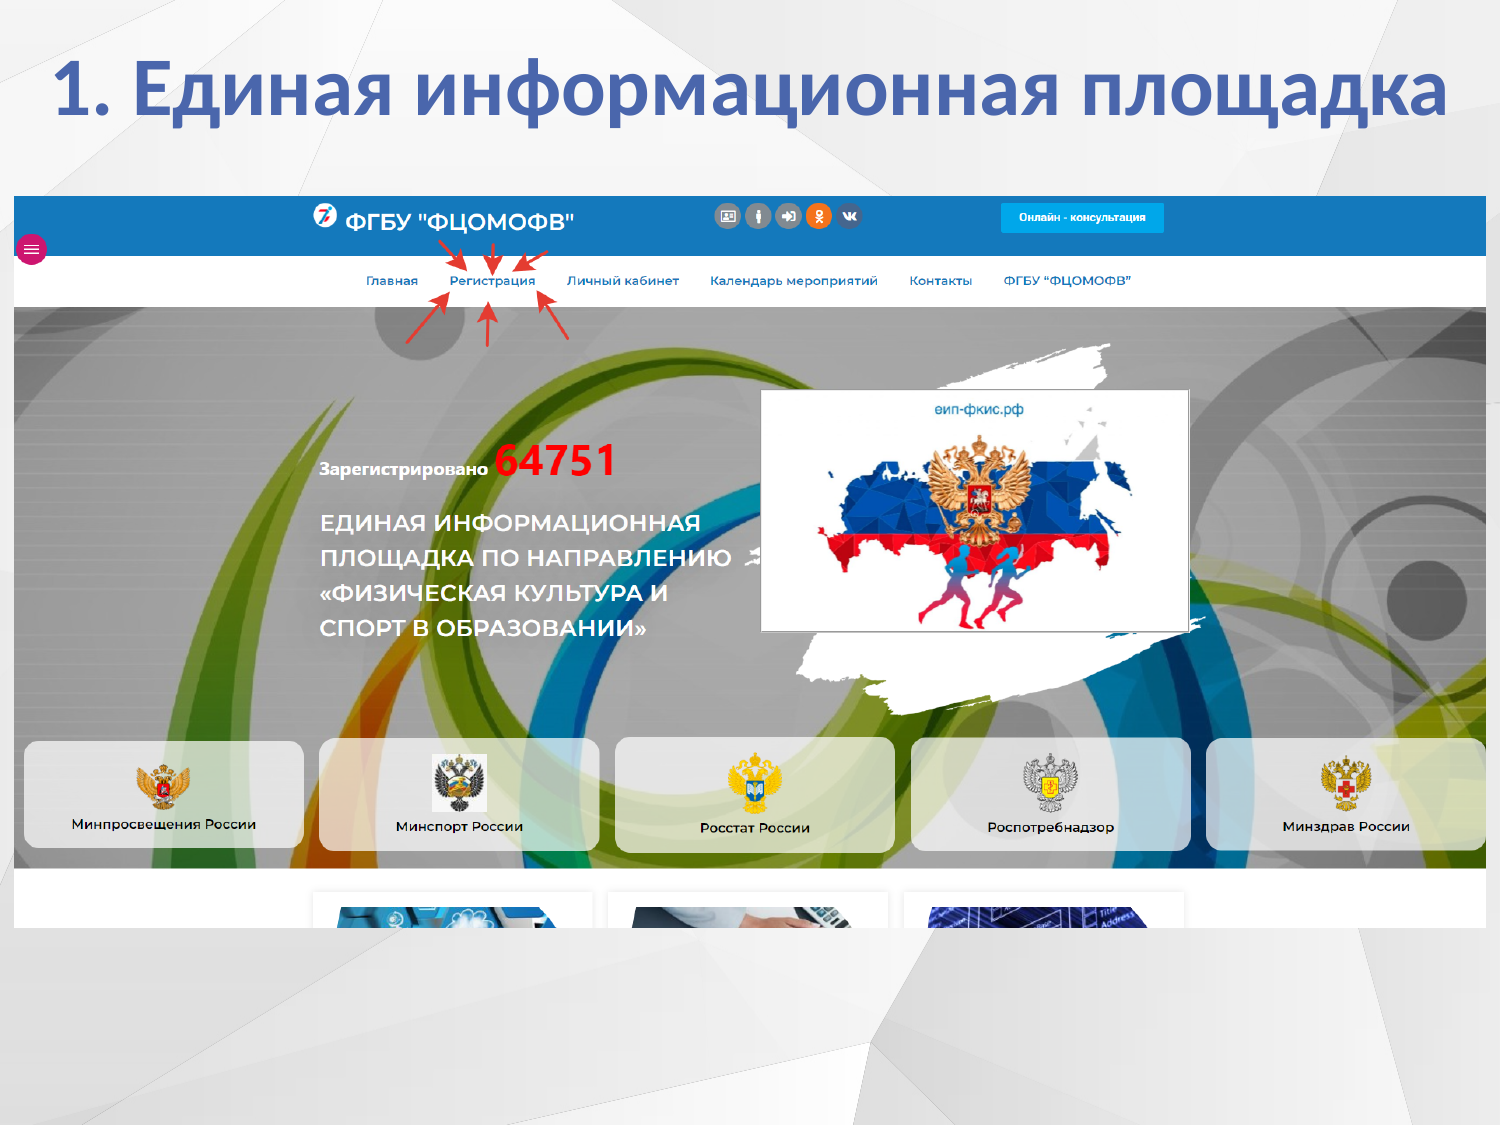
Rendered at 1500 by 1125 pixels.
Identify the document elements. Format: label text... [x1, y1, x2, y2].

picture [0, 178, 1500, 1125]
title 1. Единая информационная площадка [0, 0, 1500, 178]
